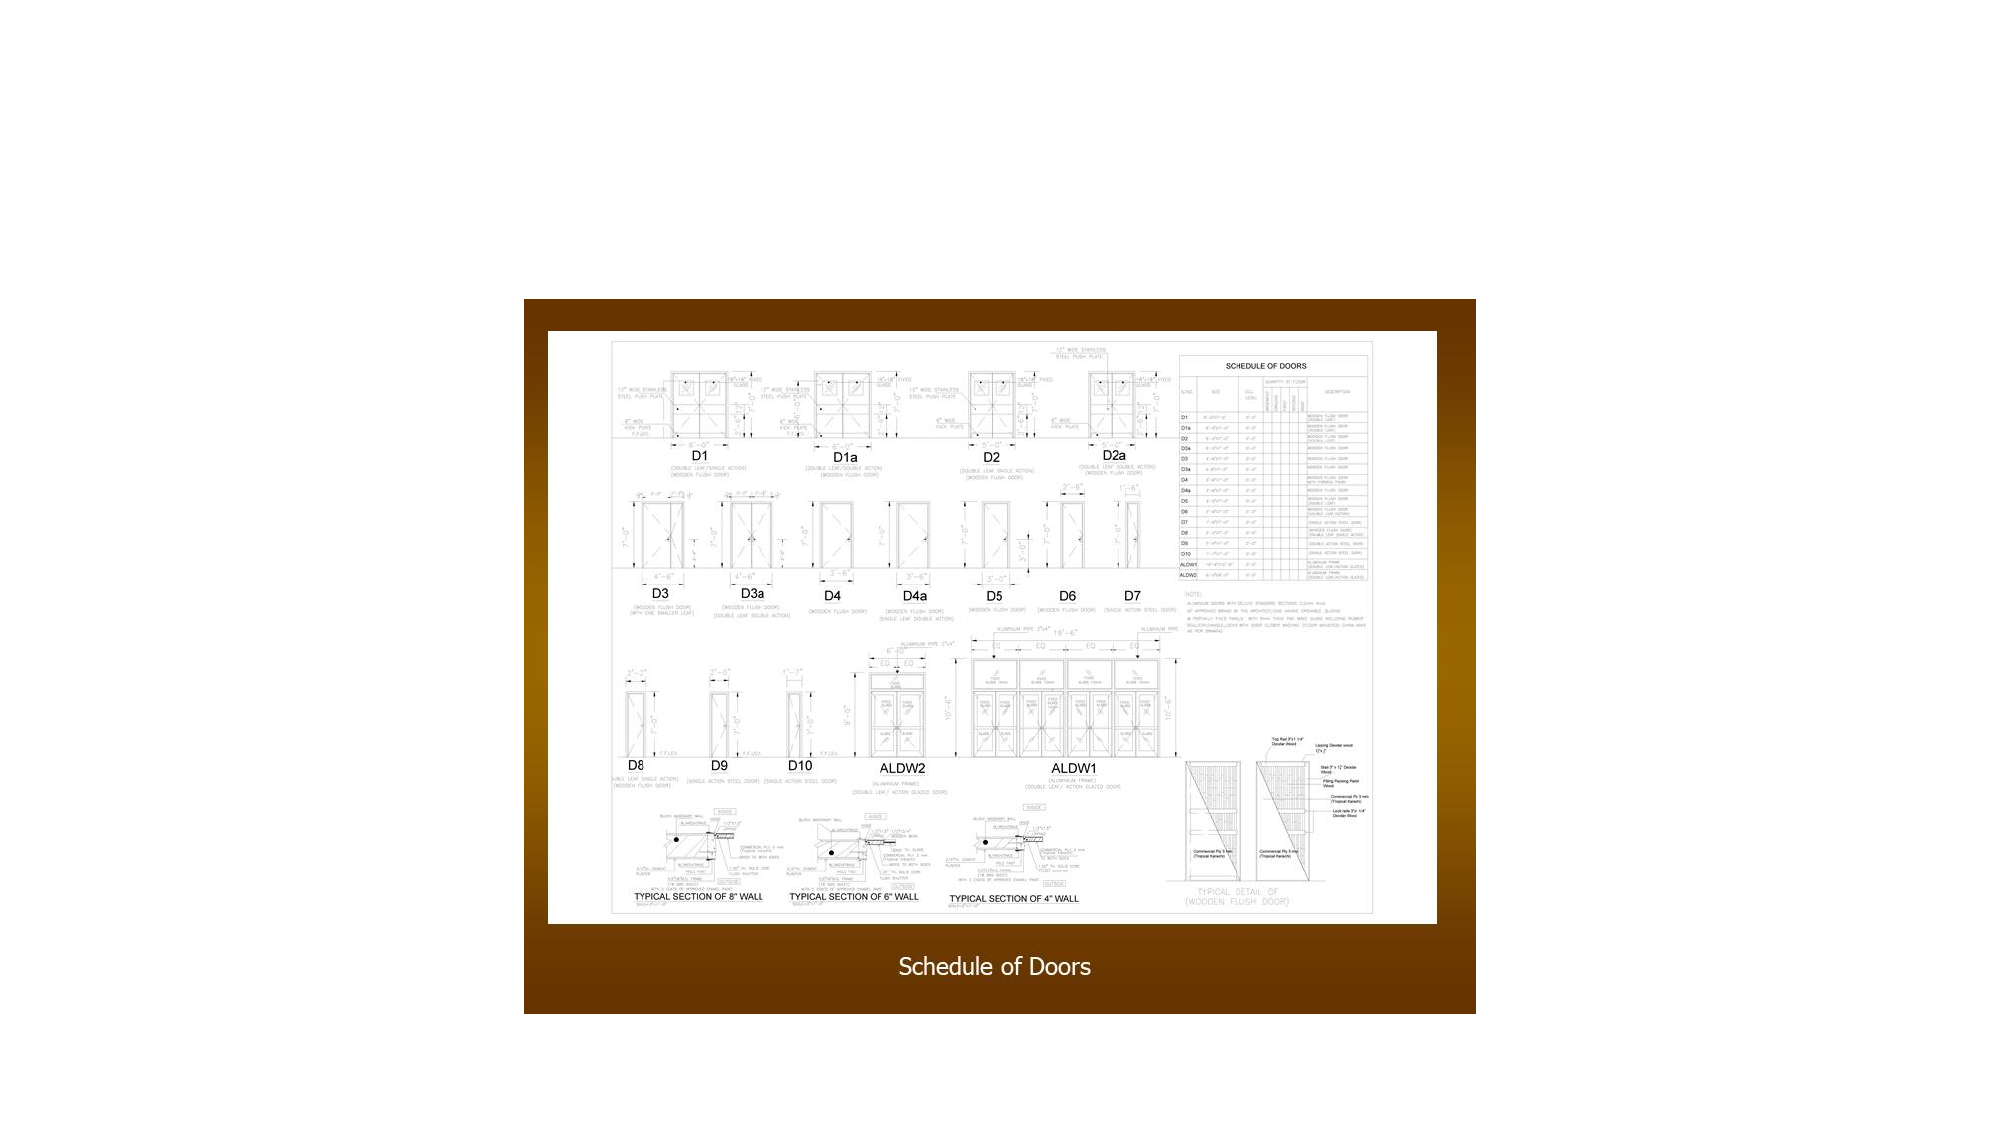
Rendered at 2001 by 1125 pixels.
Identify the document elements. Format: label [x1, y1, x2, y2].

list [524, 299, 1476, 1014]
